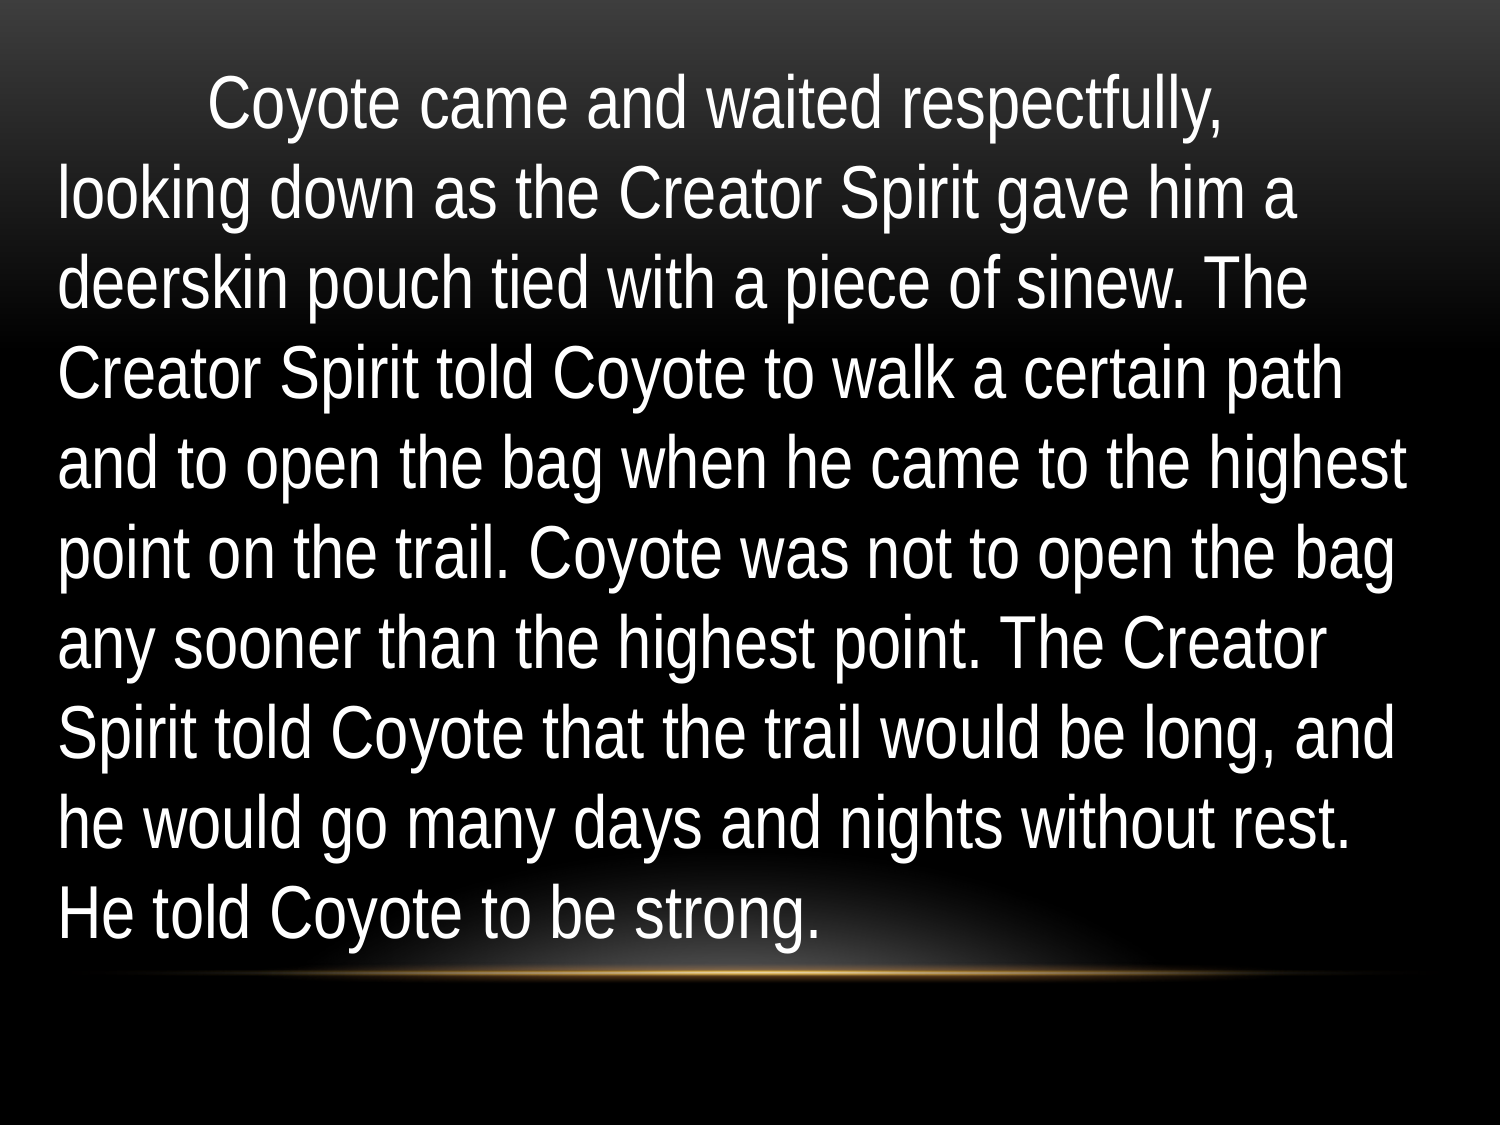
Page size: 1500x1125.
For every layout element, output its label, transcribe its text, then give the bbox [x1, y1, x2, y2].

text_box Coyote came and waited respectfully, looking down as the Creator Spirit gave him a deerskin pouch tied with a piece of sinew. The Creator Spirit told Coyote to walk a certain path and to open the bag when he came to the highest point on the trail. Coyote was not to open the bag any sooner than the highest point. The Creator Spirit told Coyote that the trail would be long, and he would go many days and nights without rest. He told Coyote to be strong. [42, 45, 1443, 1051]
picture [0, 0, 1500, 1125]
